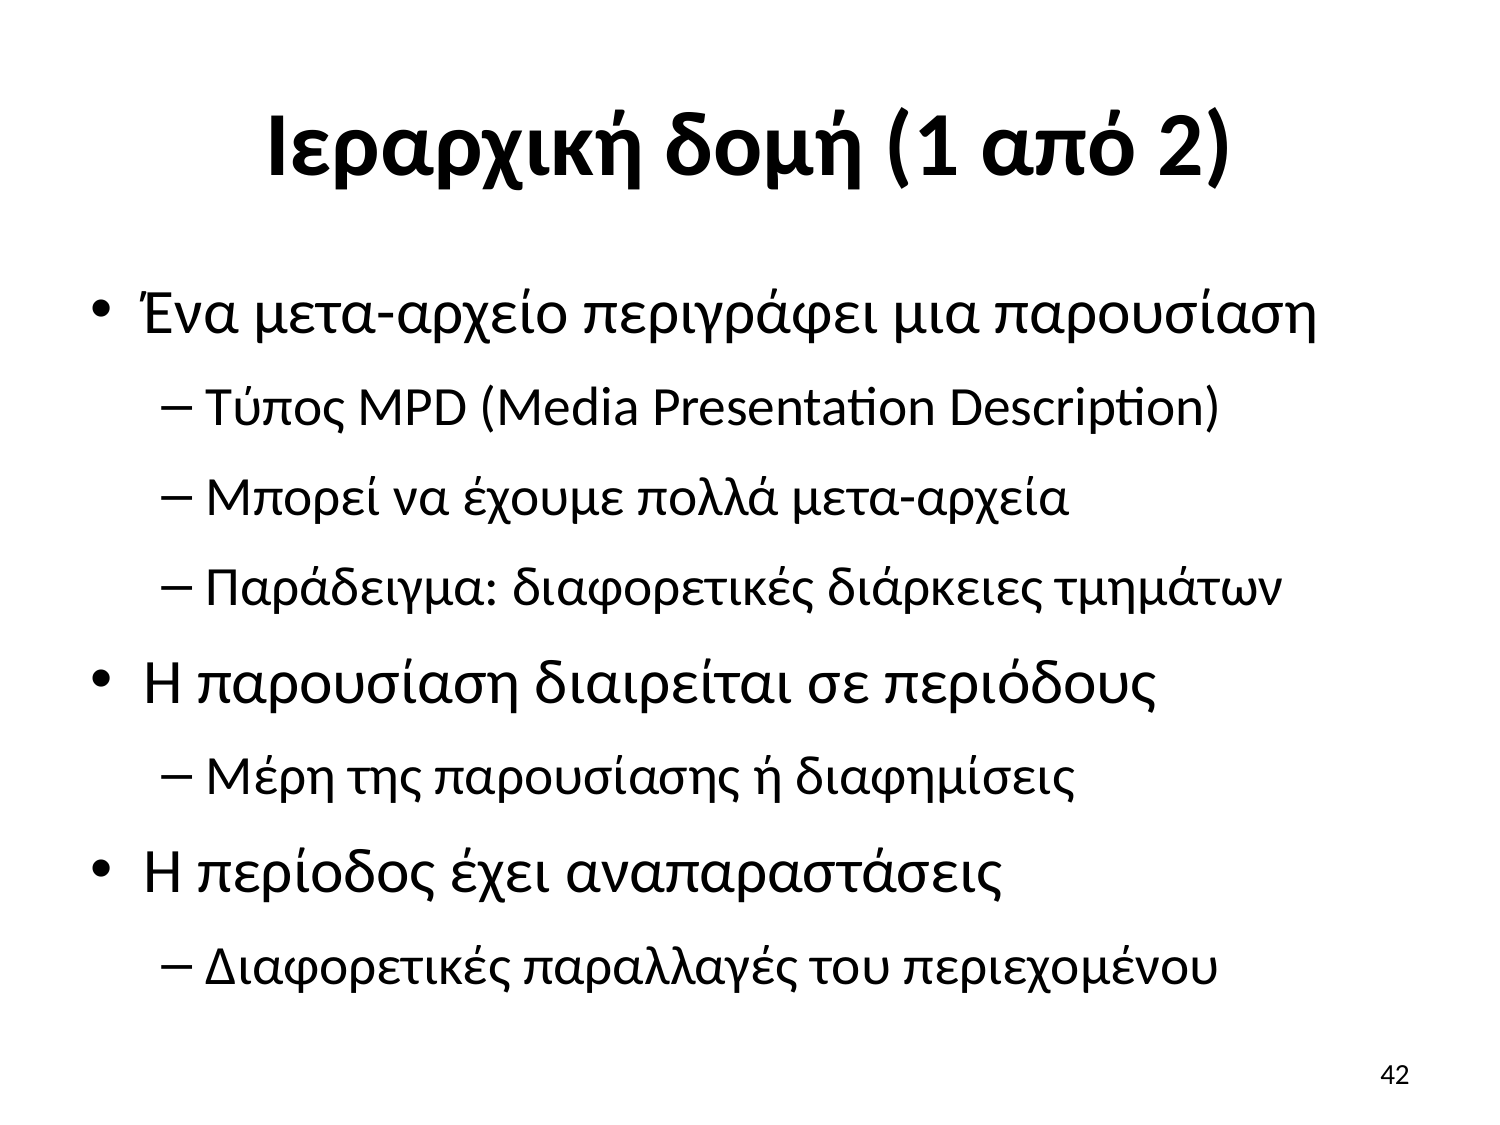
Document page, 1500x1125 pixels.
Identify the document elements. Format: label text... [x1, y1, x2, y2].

title Ιεραρχική δομή (1 από 2) [75, 45, 1425, 233]
list Ένα μετα-αρχείο περιγράφει μια παρουσίαση Τύπος MPD (Media Presentation Description) Μπορεί να έχουμε πολλά μετα-αρχεία Παράδειγμα: διαφορετικές διάρκειες τμημάτων Η παρουσίαση διαιρείται σε περιόδους Μέρη της παρουσίασης ή διαφημίσεις Η περίοδος έχει αναπαραστάσεις Διαφορετικές παραλλαγές του περιεχομένου [75, 262, 1425, 1005]
slide_number 42 [1074, 1042, 1425, 1103]
